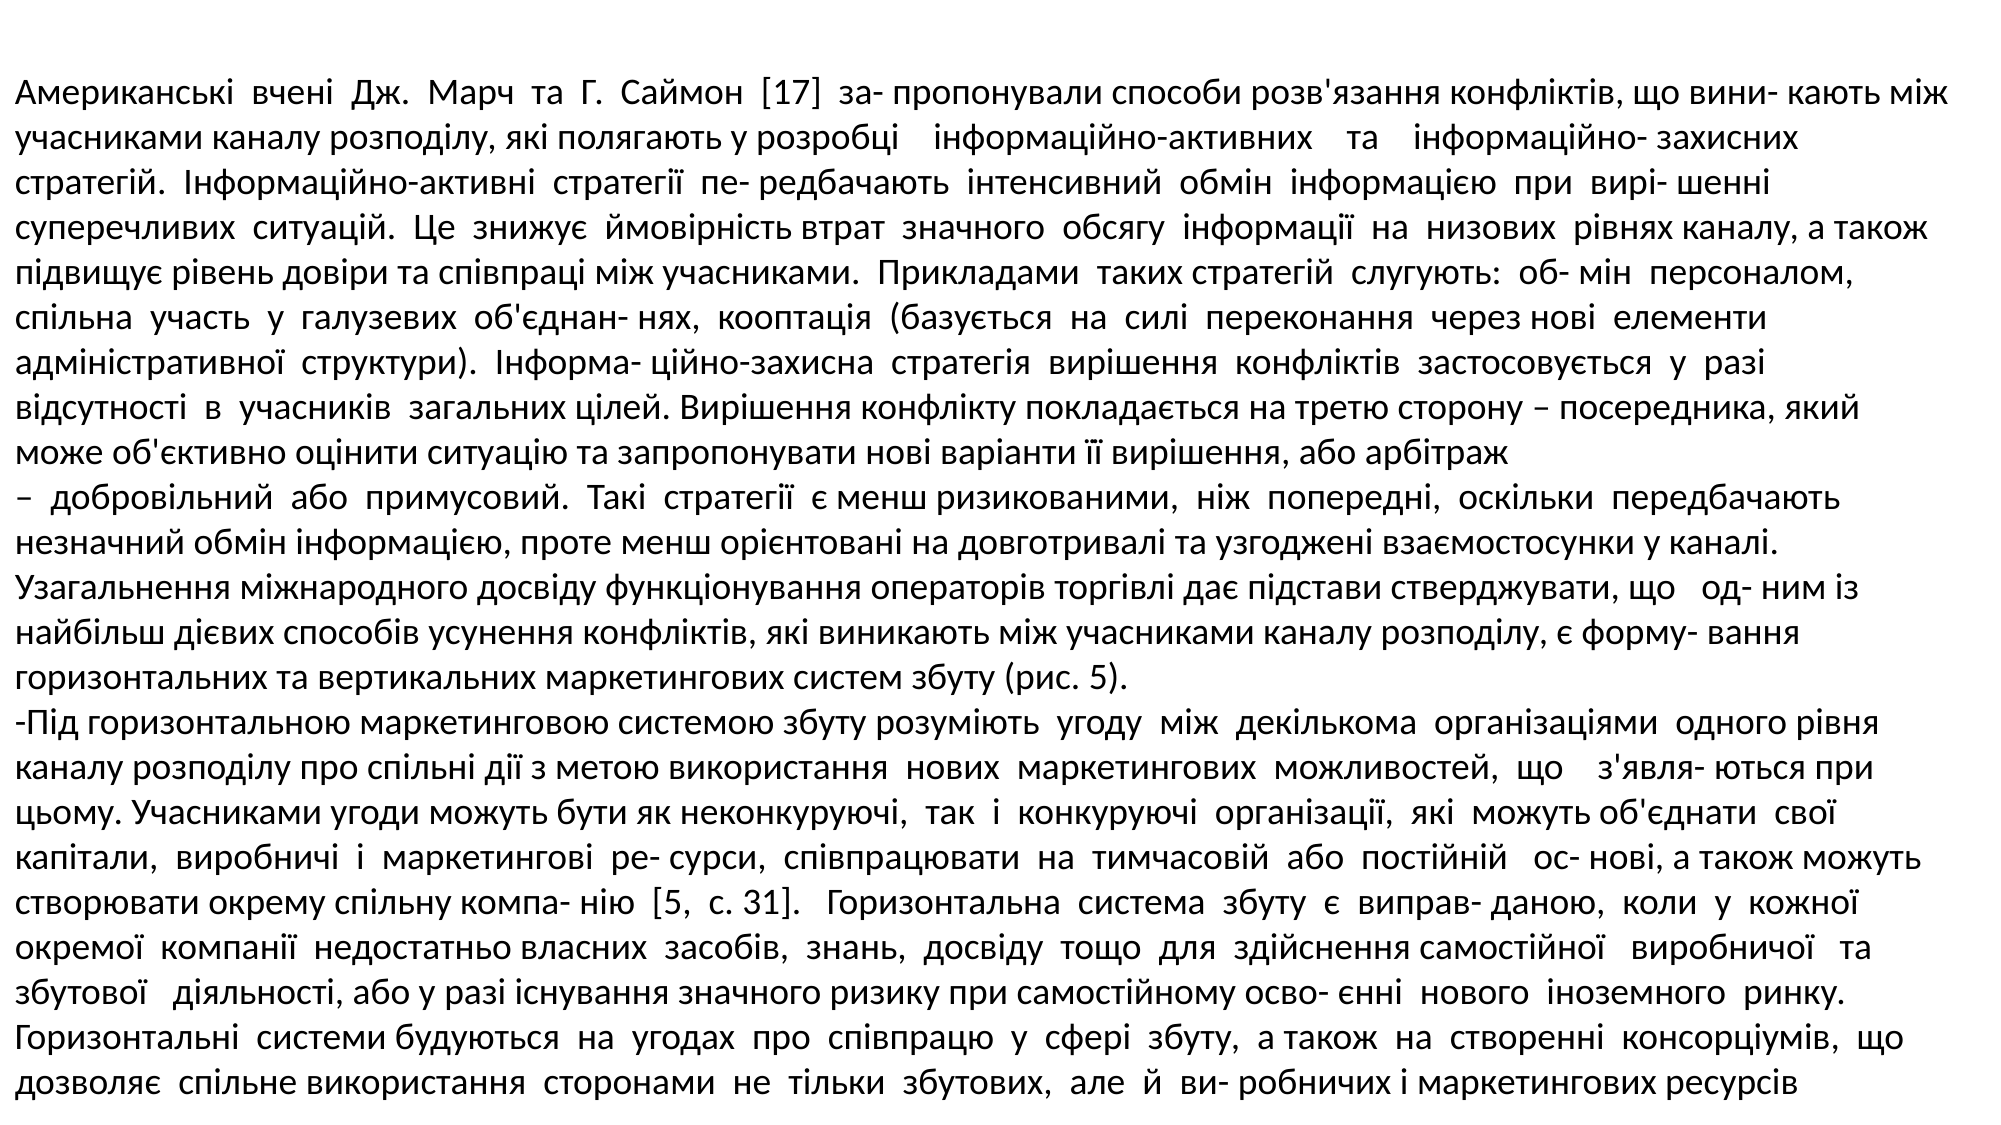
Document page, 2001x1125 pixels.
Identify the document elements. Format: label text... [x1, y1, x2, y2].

text_box Американські вчені Дж. Марч та Г. Саймон [17] за- пропонували способи розв'язання конфліктів, що вини- кають між учасниками каналу розподілу, які полягають у розробці інформаційно-активних та інформаційно- захисних стратегій. Інформаційно-активні стратегії пе- редбачають інтенсивний обмін інформацією при вирі- шенні суперечливих ситуацій. Це знижує ймовірність втрат значного обсягу інформації на низових рівнях каналу, а також підвищує рівень довіри та співпраці між учасниками. Прикладами таких стратегій слугують: об- мін персоналом, спільна участь у галузевих об'єднан- нях, кооптація (базується на силі переконання через нові елементи адміністративної структури). Інформа- ційно-захисна стратегія вирішення конфліктів застосовується у разі відсутності в учасників загальних цілей. Вирішення конфлікту покладається на третю сторону – посередника, який може об'єктивно оцінити ситуацію та запропонувати нові варіанти її вирішення, або арбітраж – добровільний або примусовий. Такі стратегії є менш ризикованими, ніж попередні, оскільки передбачають незначний обмін інформацією, проте менш орієнтовані на довготривалі та узгоджені взаємостосунки у каналі. Узагальнення міжнародного досвіду функціонування операторів торгівлі дає підстави стверджувати, що од- ним із найбільш дієвих способів усунення конфліктів, які виникають між учасниками каналу розподілу, є форму- вання горизонтальних та вертикальних маркетингових систем збуту (рис. 5). -Під горизонтальною маркетинговою системою збуту розуміють угоду між декількома організаціями одного рівня каналу розподілу про спільні дії з метою використання нових маркетингових можливостей, що з'явля- ються при цьому. Учасниками угоди можуть бути як неконкуруючі, так і конкуруючі організації, які можуть об'єднати свої капітали, виробничі і маркетингові ре- сурси, співпрацювати на тимчасовій або постійній ос- нові, а також можуть створювати окрему спільну компа- нію [5, с. 31]. Горизонтальна система збуту є виправ- даною, коли у кожної окремої компанії недостатньо власних засобів, знань, досвіду тощо для здійснення самостійної виробничої та збутової діяльності, або у разі існування значного ризику при самостійному осво- єнні нового іноземного ринку. Горизонтальні системи будуються на угодах про співпрацю у сфері збуту, а також на створенні консорціумів, що дозволяє спільне використання сторонами не тільки збутових, але й ви- робничих і маркетингових ресурсів [0, 59, 1972, 1110]
